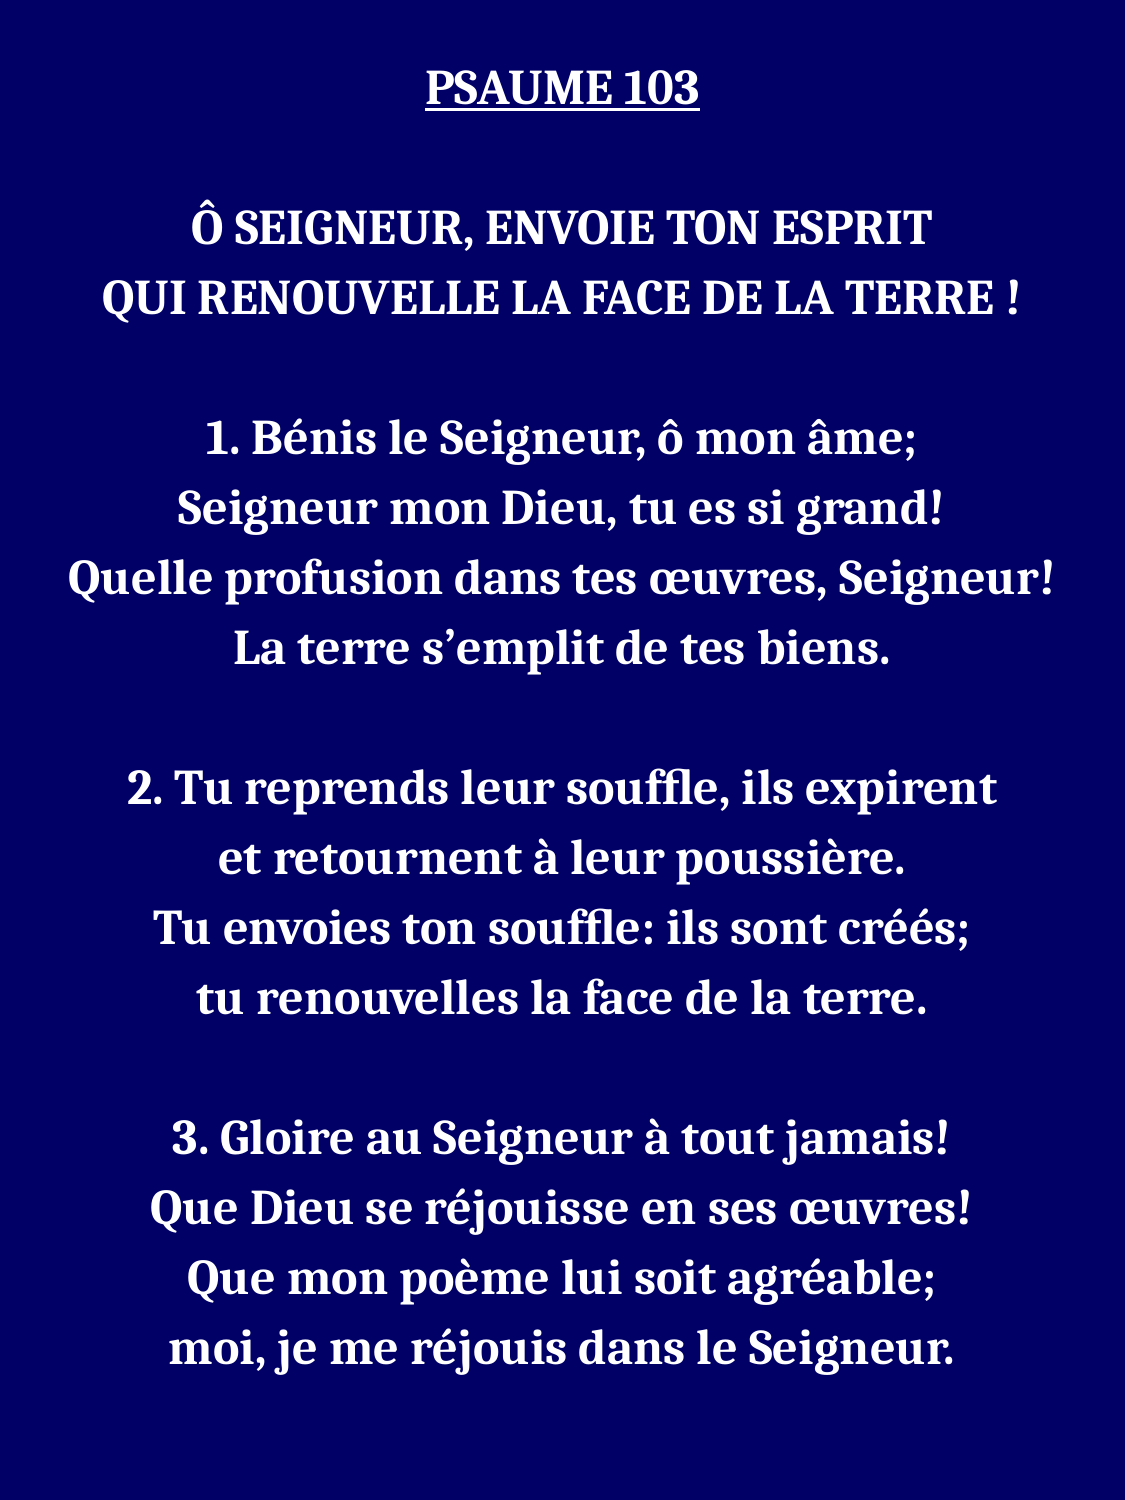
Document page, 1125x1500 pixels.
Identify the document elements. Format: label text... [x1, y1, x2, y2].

text_box PSAUME 103 Ô SEIGNEUR, ENVOIE TON ESPRIT QUI RENOUVELLE LA FACE DE LA TERRE ! 1. Bénis le Seigneur, ô mon âme; Seigneur mon Dieu, tu es si grand! Quelle profusion dans tes œuvres, Seigneur! La terre s’emplit de tes biens. 2. Tu reprends leur soufﬂe, ils expirent et retournent à leur poussière. Tu envoies ton soufﬂe: ils sont créés; tu renouvelles la face de la terre. 3. Gloire au Seigneur à tout jamais! Que Dieu se réjouisse en ses œuvres! Que mon poème lui soit agréable; moi, je me réjouis dans le Seigneur. [0, 47, 1125, 1335]
